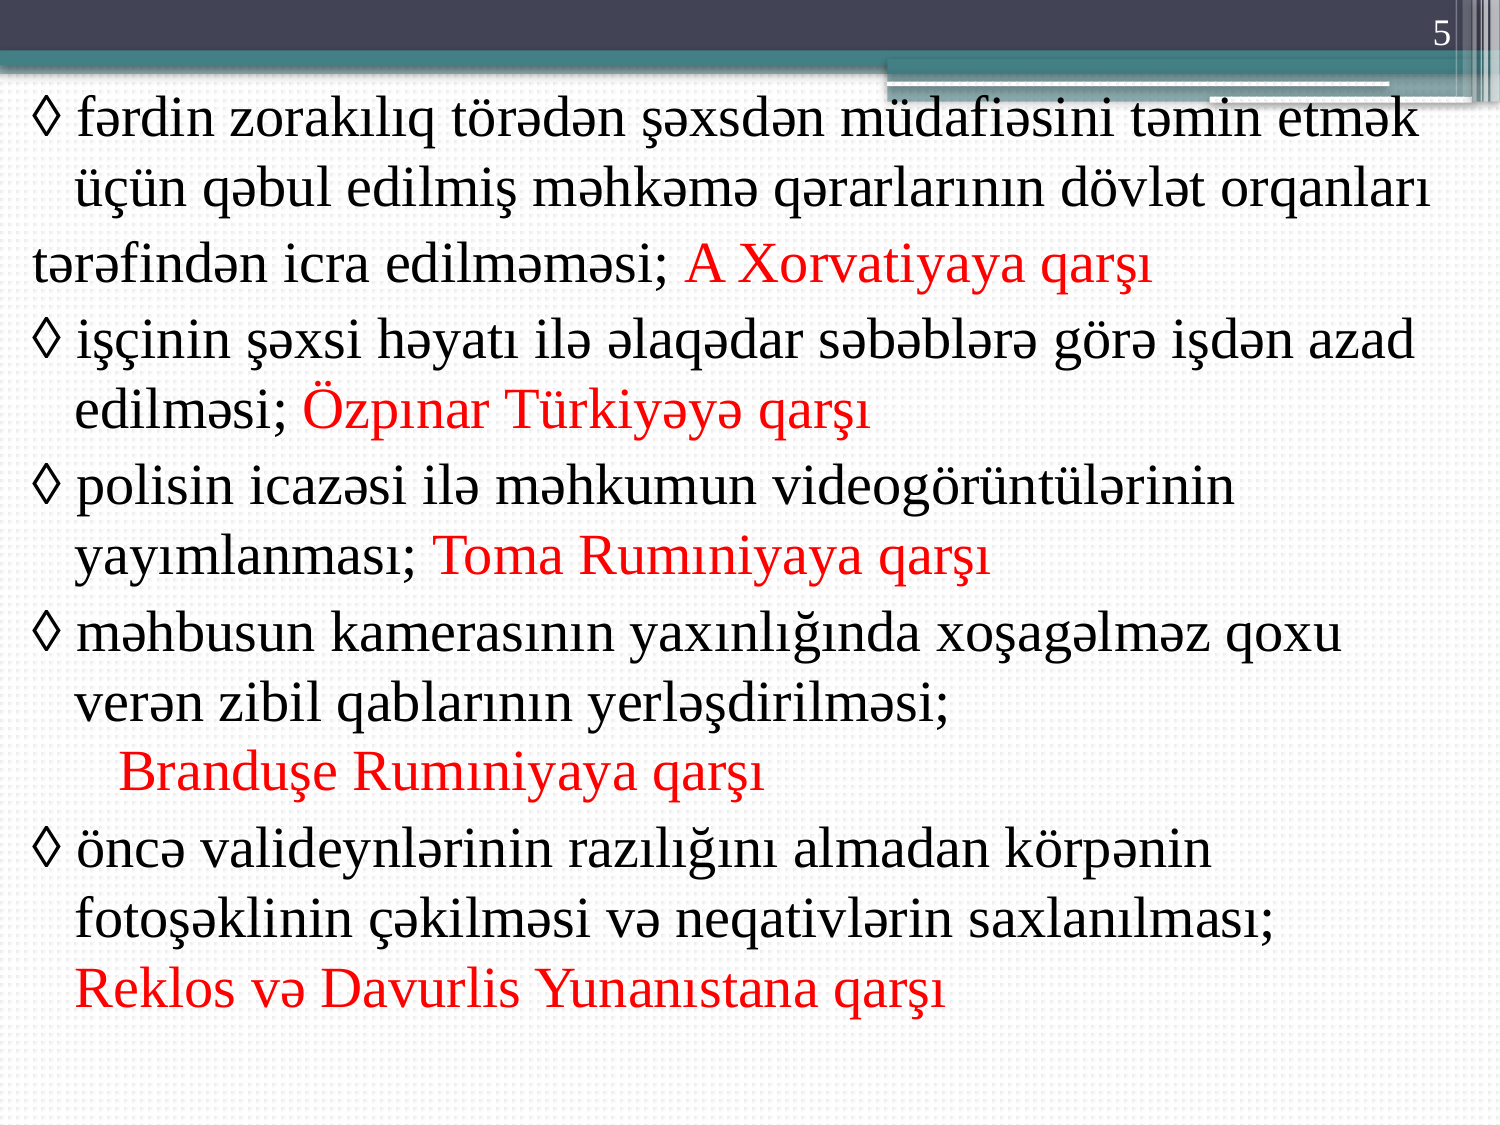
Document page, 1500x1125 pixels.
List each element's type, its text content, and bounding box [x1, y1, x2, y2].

slide_number 5 [1341, 0, 1466, 61]
list ◊ fərdin zorakılıq törədən şəxsdən müdafiəsini təmin etmək üçün qəbul edilmiş məhkəmə qərarlarının dövlət orqanları tərəfindən icra edilməməsi; A Xorvatiyaya qarşı ◊ işçinin şəxsi həyatı ilə əlaqədar səbəblərə görə işdən azad edilməsi; Özpınar Türkiyəyə qarşı ◊ polisin icazəsi ilə məhkumun videogörüntülərinin yayımlanması; Toma Rumıniyaya qarşı ◊ məhbusun kamerasının yaxınlığında xoşagəlməz qoxu verən zibil qablarının yerləşdirilməsi; Branduşe Rumıniyaya qarşı ◊ öncə valideynlərinin razılığını almadan körpənin fotoşəklinin çəkilməsi və neqativlərin saxlanılması; Reklos və Davurlis Yunanıstana qarşı [0, 70, 1500, 1125]
